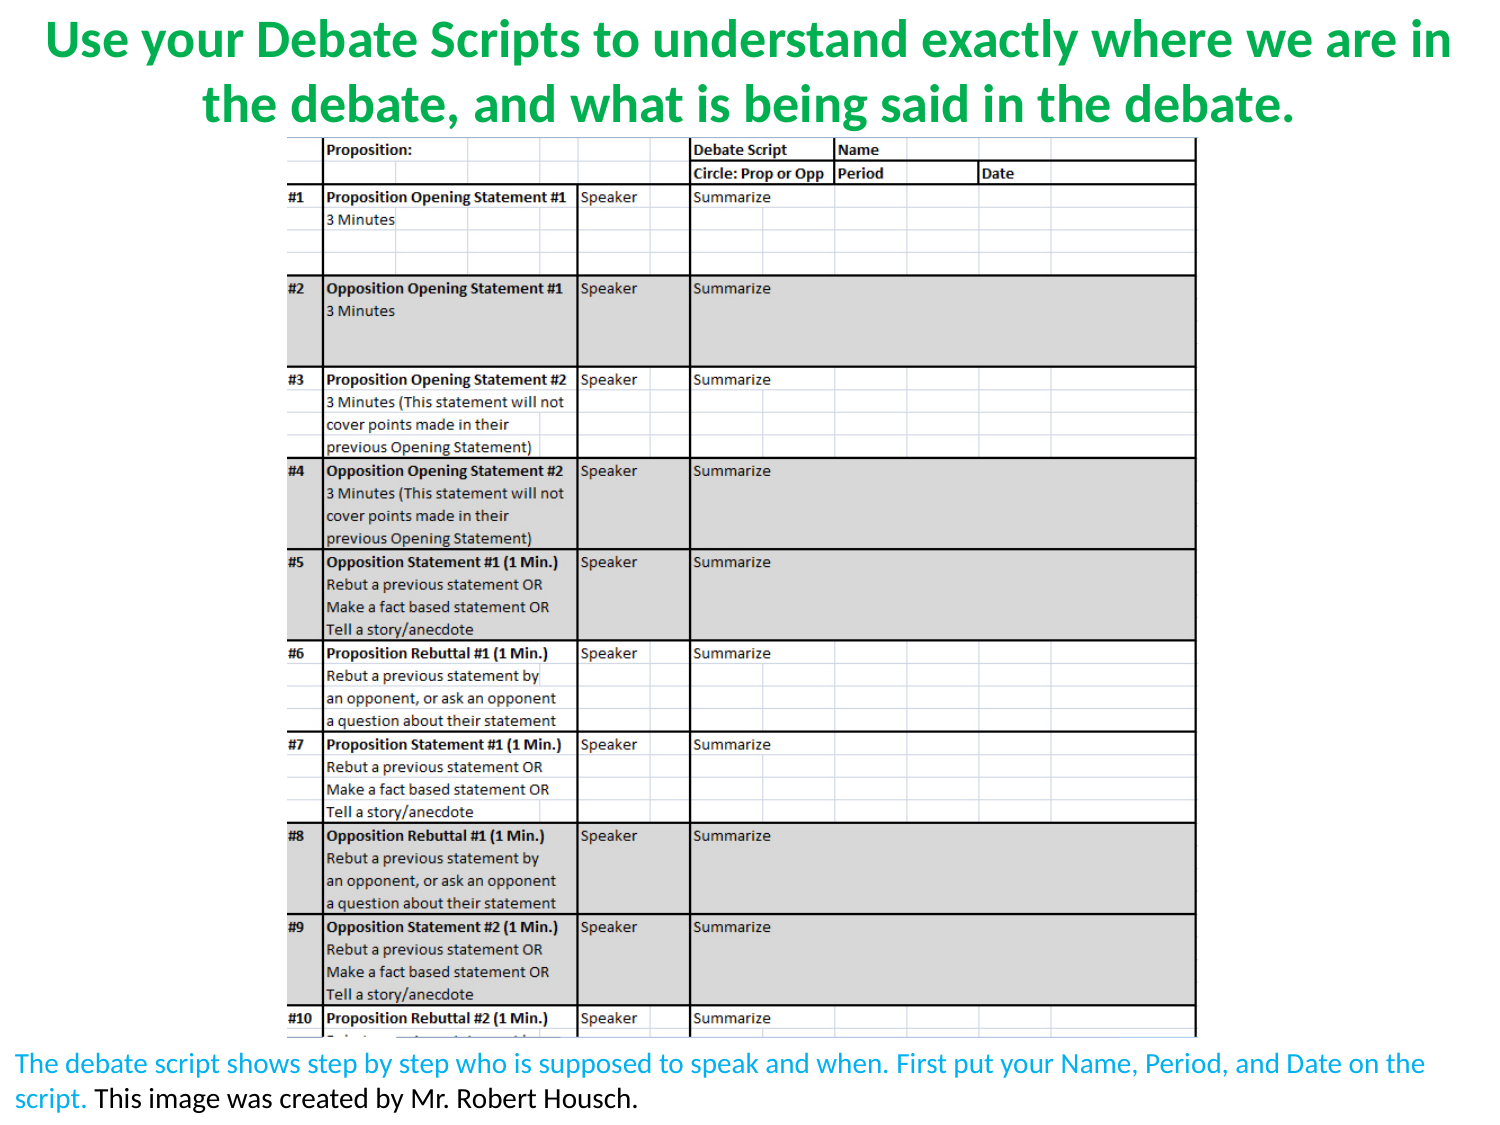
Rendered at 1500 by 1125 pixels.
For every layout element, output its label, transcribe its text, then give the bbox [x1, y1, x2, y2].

title Use your Debate Scripts to understand exactly where we are in the debate, and what is being said in the debate. [0, 0, 1500, 138]
picture [287, 137, 1198, 1038]
text_box The debate script shows step by step who is supposed to speak and when. First put your Name, Period, and Date on the script. This image was created by Mr. Robert Housch. [0, 1037, 1500, 1125]
